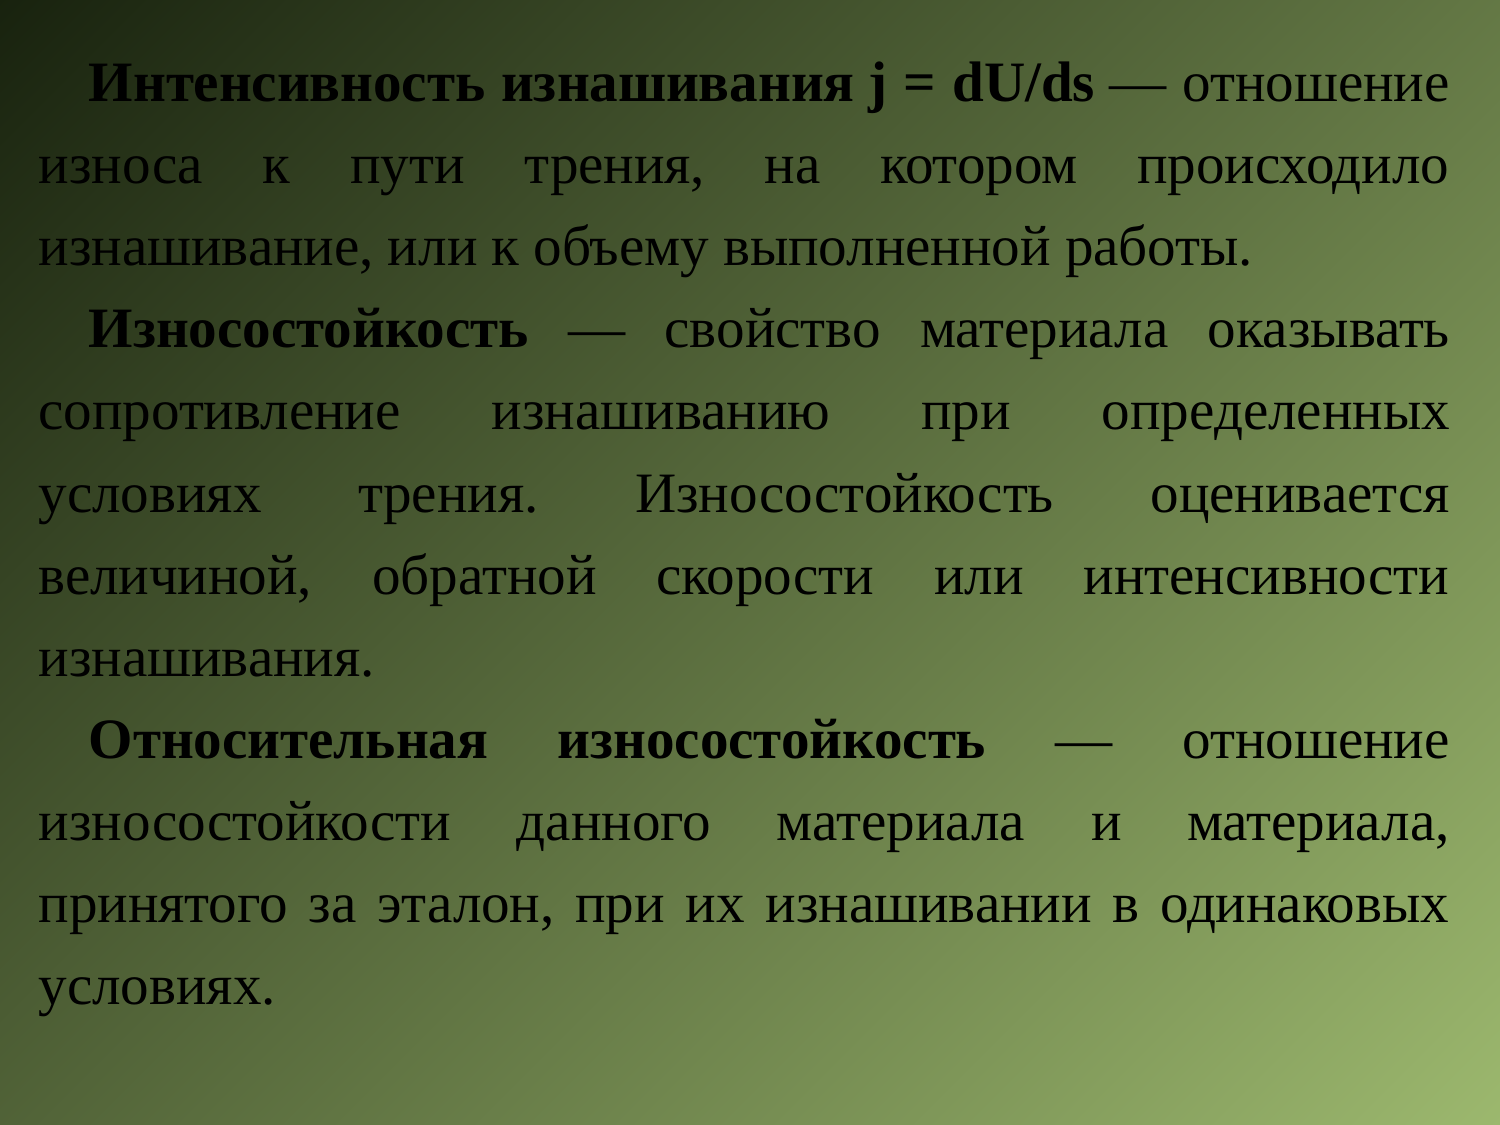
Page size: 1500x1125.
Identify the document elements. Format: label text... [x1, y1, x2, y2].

list Интенсивность изнашивания j = dU/ds — отношение износа к пути трения, на котором происходило изнашивание, или к объему выполненной работы. Износостойкость — свойство материала оказывать сопротивление изнашиванию при определенных условиях трения. Износостойкость оценивается величиной, обратной скорости или интенсивности изнашивания. Относительная износостойкость — отношение износостойкости данного материала и материала, принятого за эталон, при их изнашивании в одинаковых условиях. [23, 23, 1465, 1079]
